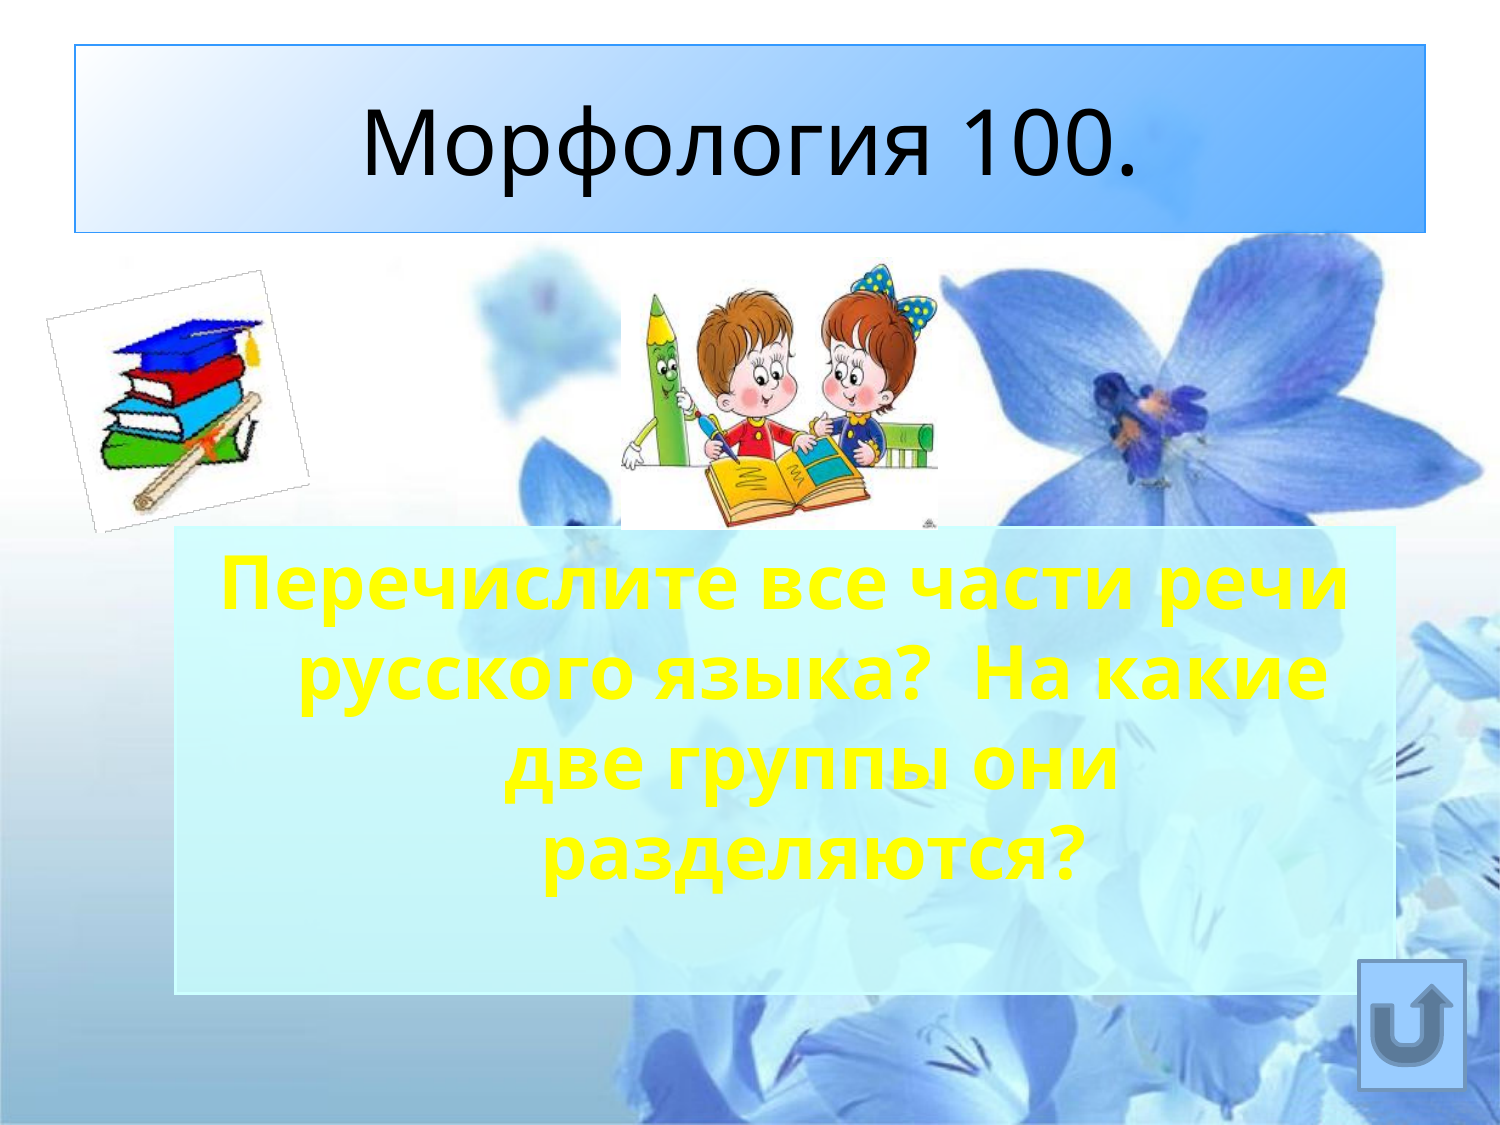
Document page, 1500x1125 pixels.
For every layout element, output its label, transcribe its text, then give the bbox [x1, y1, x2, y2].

picture [0, 0, 1500, 1125]
text_box [1357, 959, 1467, 1092]
title Морфология 100. [74, 44, 1426, 233]
list Перечислите все части речи русского языка? На какие две группы они разделяются? [174, 526, 1396, 995]
